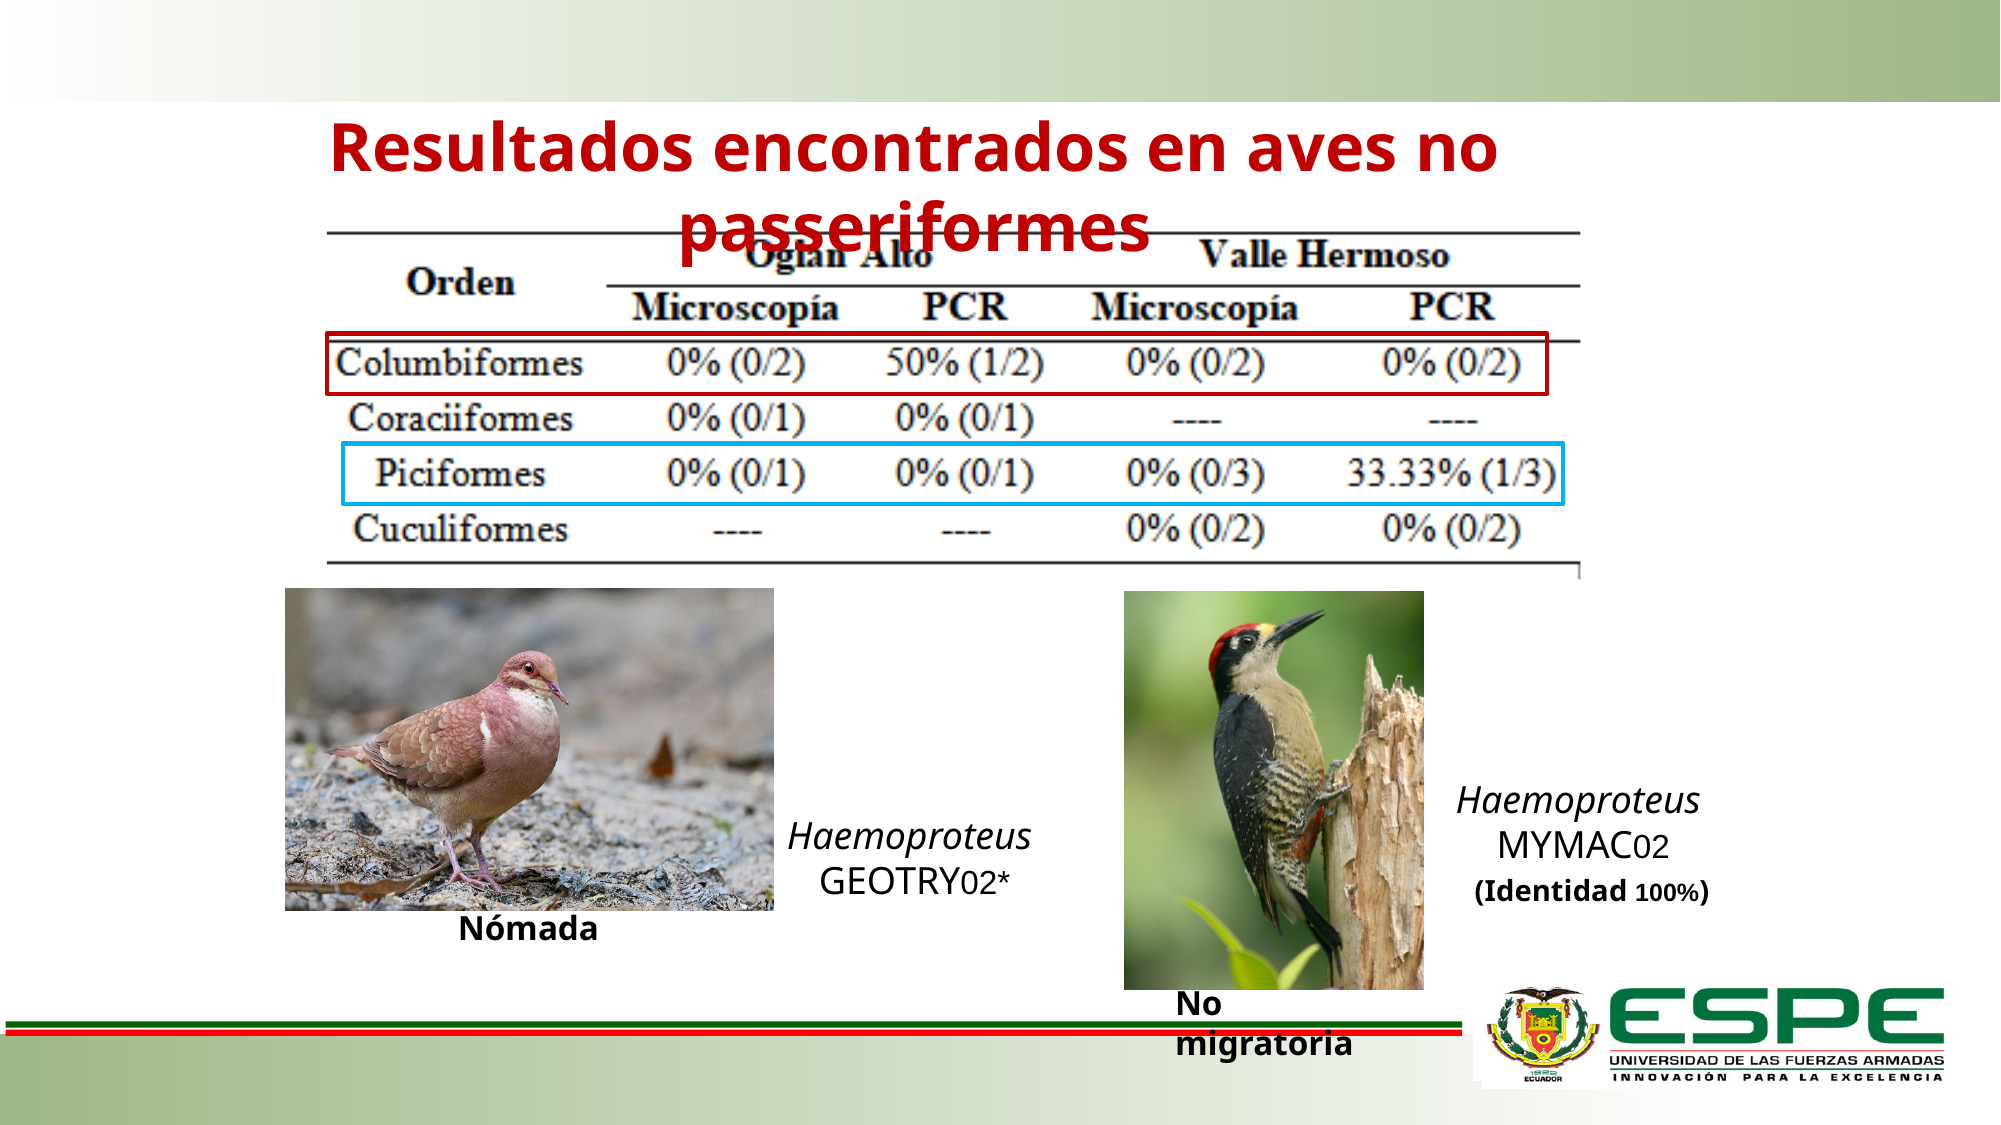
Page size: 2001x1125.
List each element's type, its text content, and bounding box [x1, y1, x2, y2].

text_box Resultados encontrados en aves no passeriformes [135, 97, 1694, 273]
picture [1472, 976, 1977, 1089]
text_box Haemoproteus MYMAC02 [1440, 768, 1726, 874]
text_box Haemoproteus GEOTRY02* [779, 804, 1057, 910]
text_box No migratoria [1160, 998, 1395, 1070]
text_box Nómada [443, 920, 647, 955]
text_box (Identidad 100%) [1459, 864, 1725, 915]
picture [284, 210, 1581, 990]
